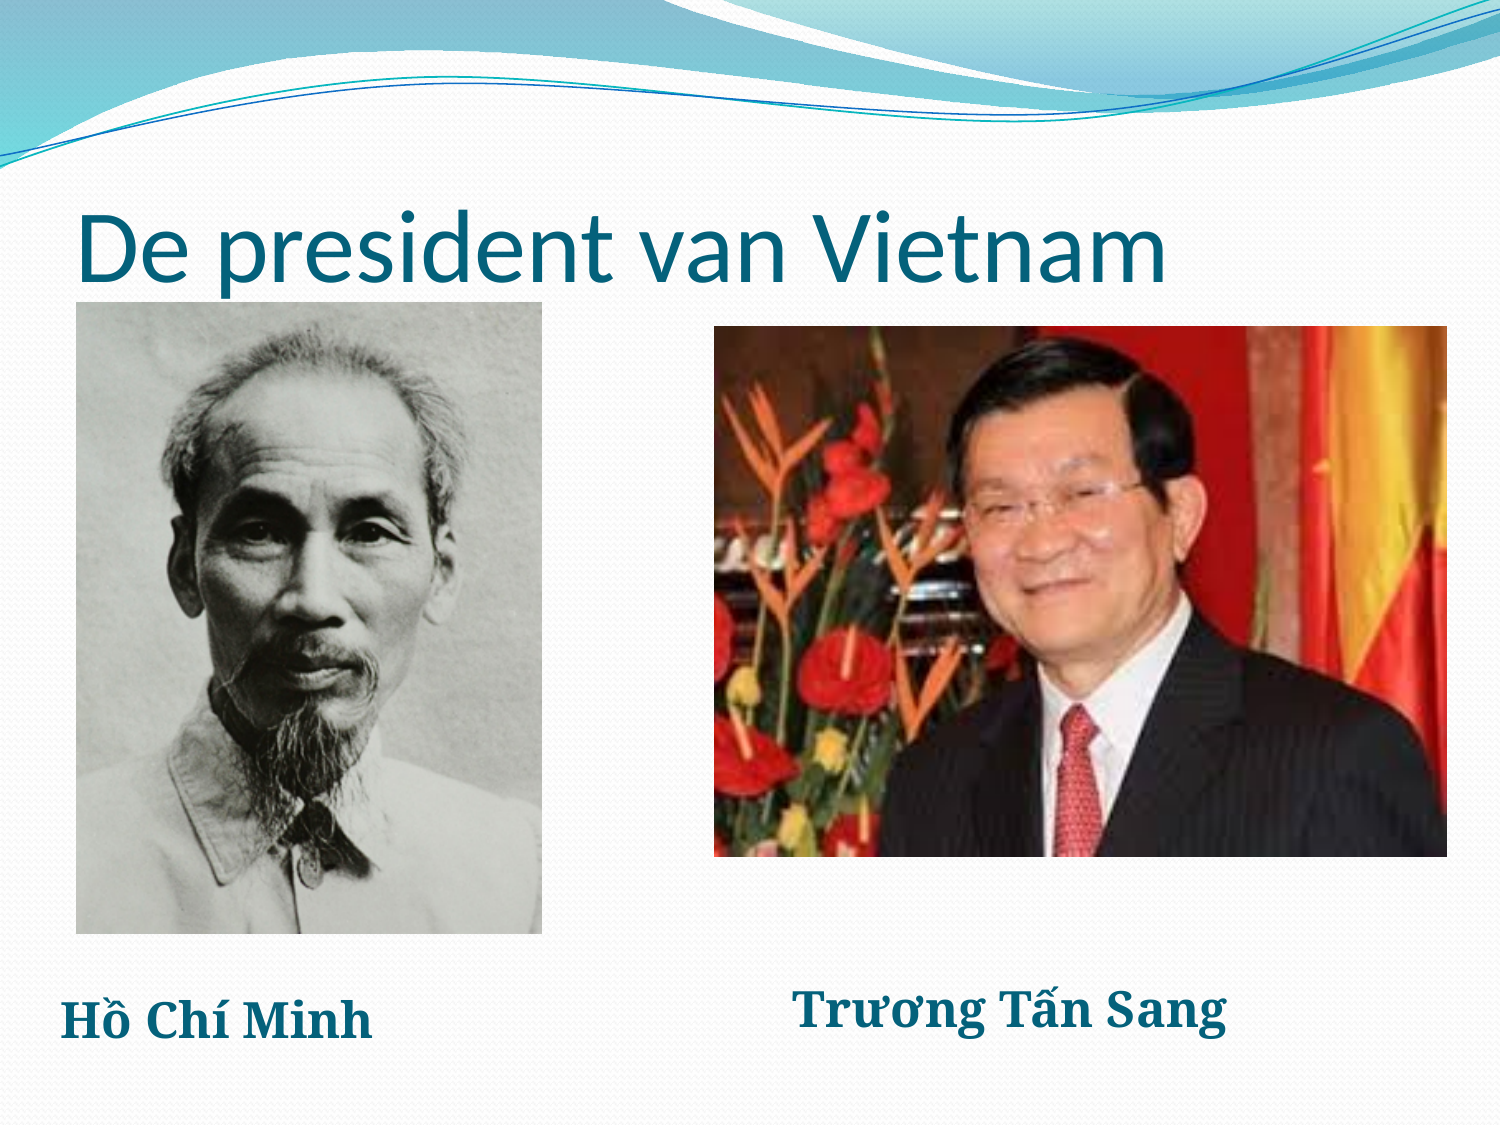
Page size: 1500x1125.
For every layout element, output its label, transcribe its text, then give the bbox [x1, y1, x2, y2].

list Trương Tấn Sang [785, 953, 1449, 1062]
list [76, 302, 542, 934]
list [714, 325, 1448, 857]
title De president van Vietnam [75, 115, 1425, 303]
list Hồ Chí Minh [53, 964, 716, 1073]
